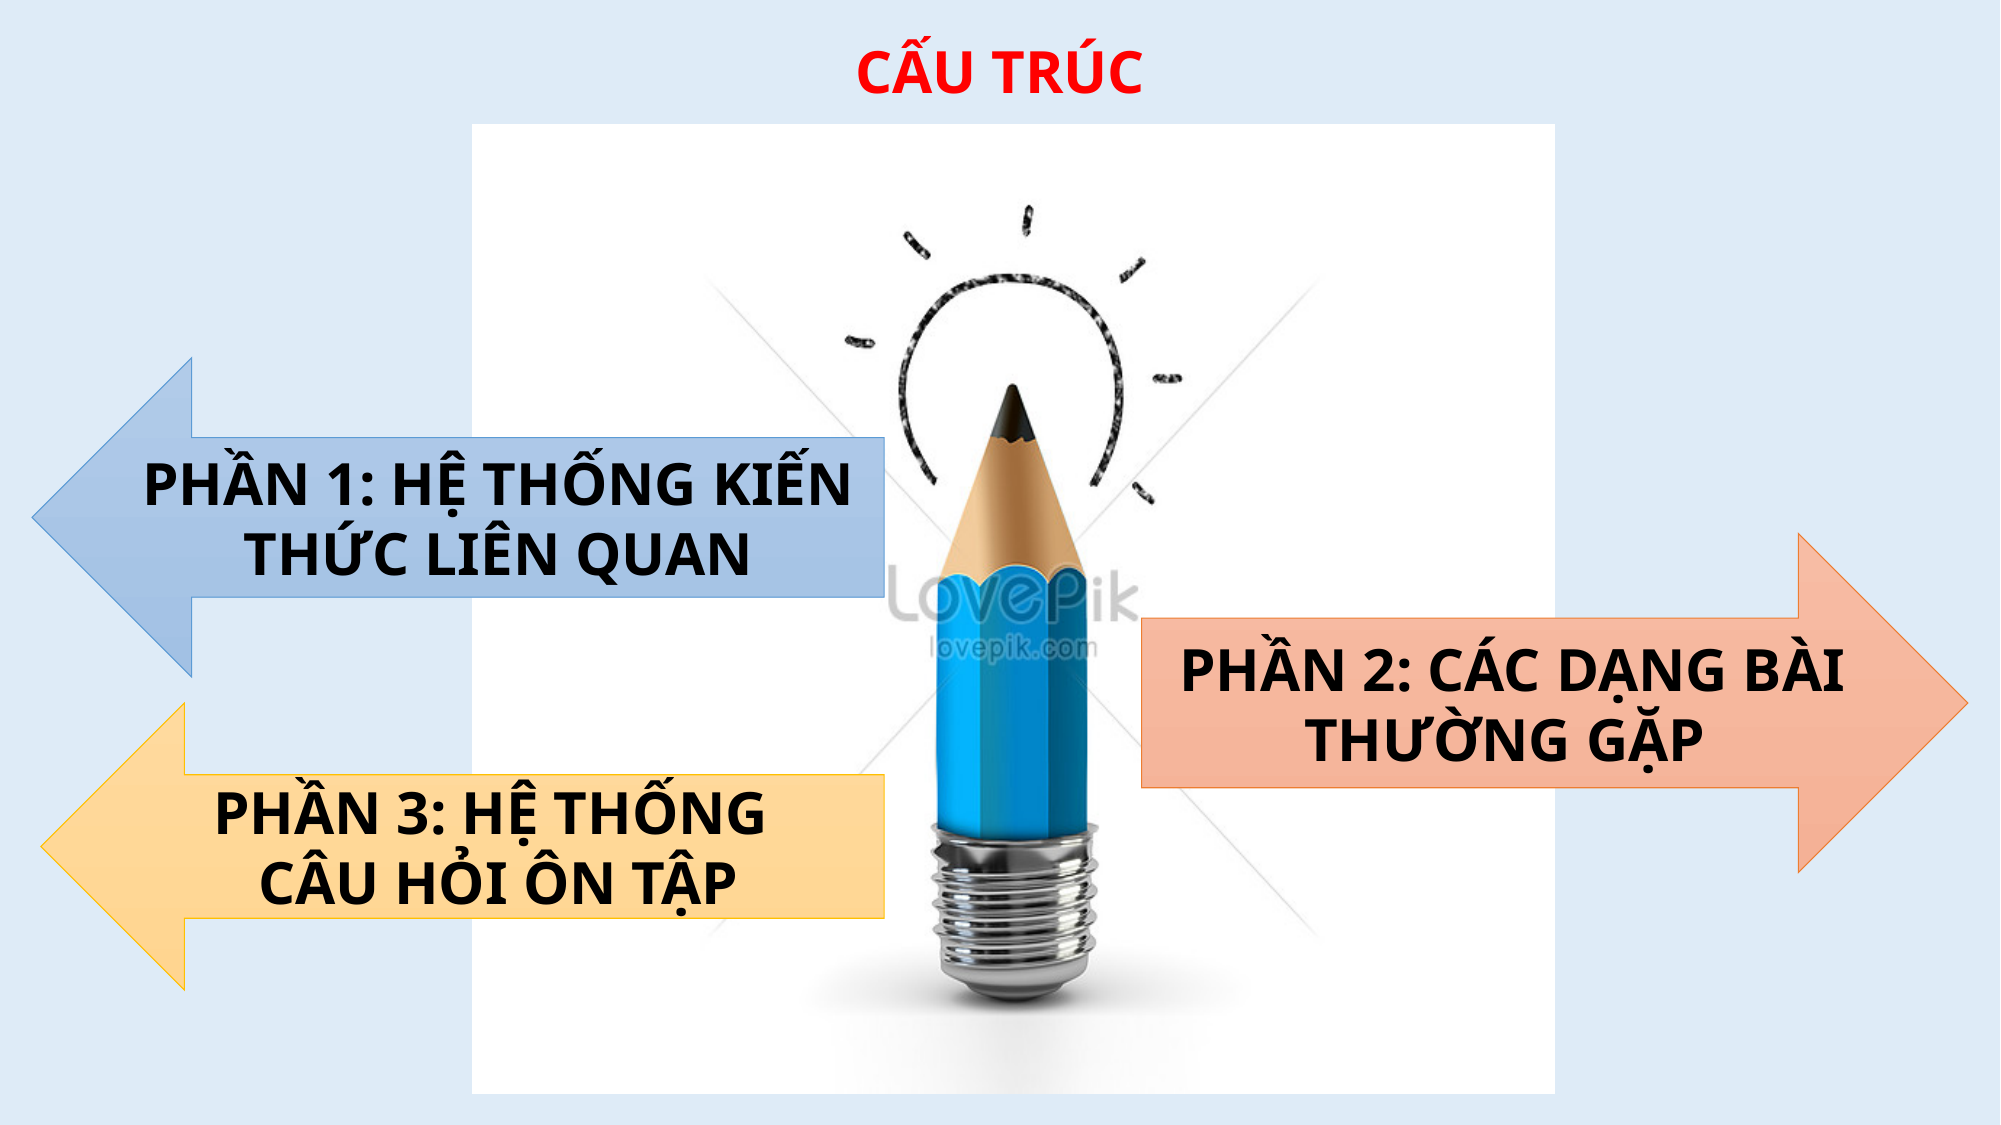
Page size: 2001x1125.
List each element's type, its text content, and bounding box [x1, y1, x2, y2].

text_box PHẦN 1: HỆ THỐNG KIẾN THỨC LIÊN QUAN [31, 356, 471, 679]
title CẤU TRÚC [642, 24, 1358, 124]
picture [471, 124, 1555, 1094]
text_box PHẦN 3: HỆ THỐNG CÂU HỎI ÔN TẬP [44, 701, 471, 992]
text_box PHẦN 2: CÁC DẠNG BÀI THƯỜNG GẶP [1555, 532, 1969, 874]
